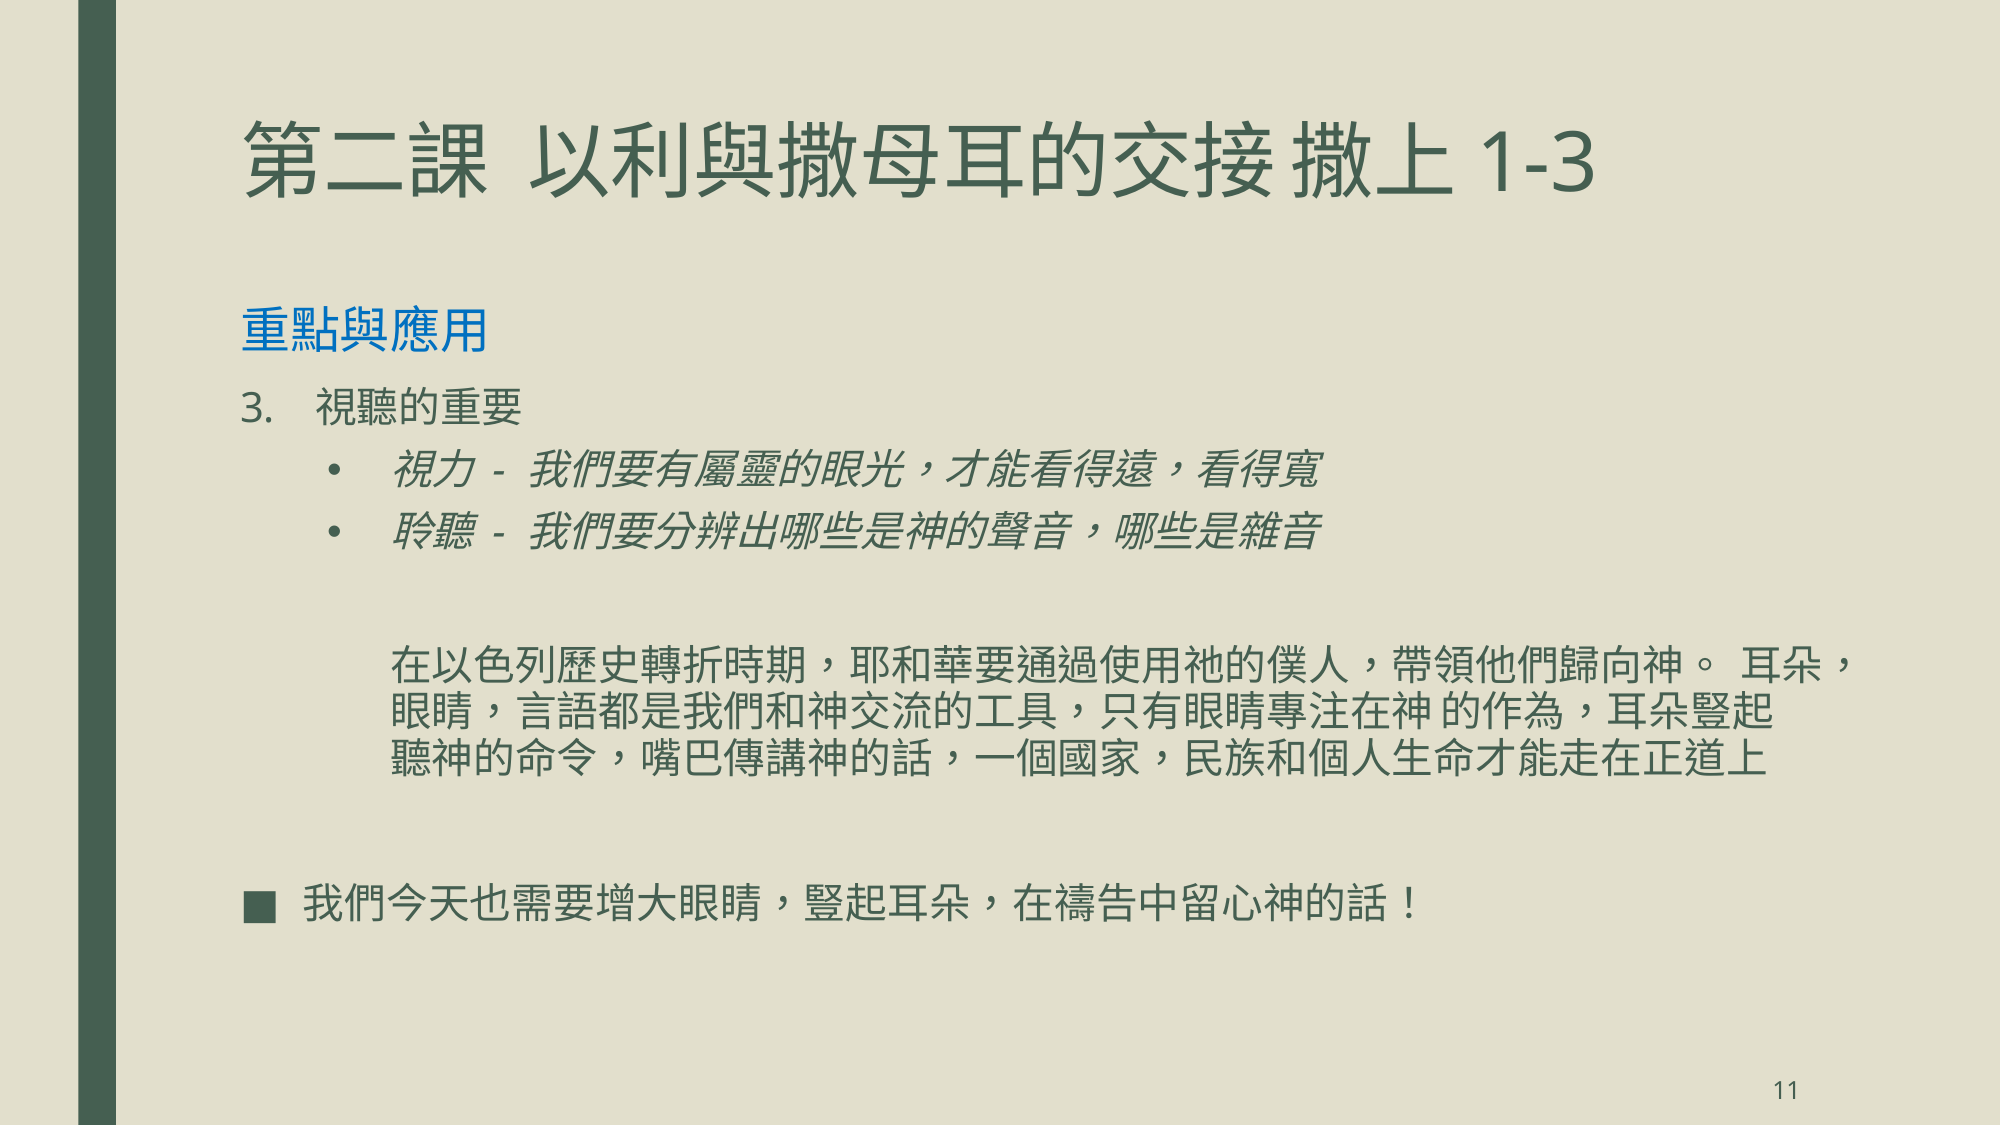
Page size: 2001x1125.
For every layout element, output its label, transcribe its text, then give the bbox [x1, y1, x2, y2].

list 重點與應用 視聽的重要 視力 - 我們要有屬靈的眼光，才能看得遠，看得寬 聆聽 - 我們要分辨出哪些是神的聲音，哪些是雜音 在以色列歷史轉折時期，耶和華要通過使用祂的僕人，帶領他們歸向神。 耳朵， 眼睛，言語都是我們和神交流的工具，只有眼睛專注在神 的作為，耳朵豎起 聽神的命令，嘴巴傳講神的話，一個國家，民族和個人生命才能走在正道上 我們今天也需要增大眼睛，豎起耳朵，在禱告中留心神的話！ [225, 296, 1874, 1059]
slide_number 11 [1553, 1058, 1816, 1125]
title 第二課 以利與撒母耳的交接 撒上1-3 [225, 112, 1832, 278]
